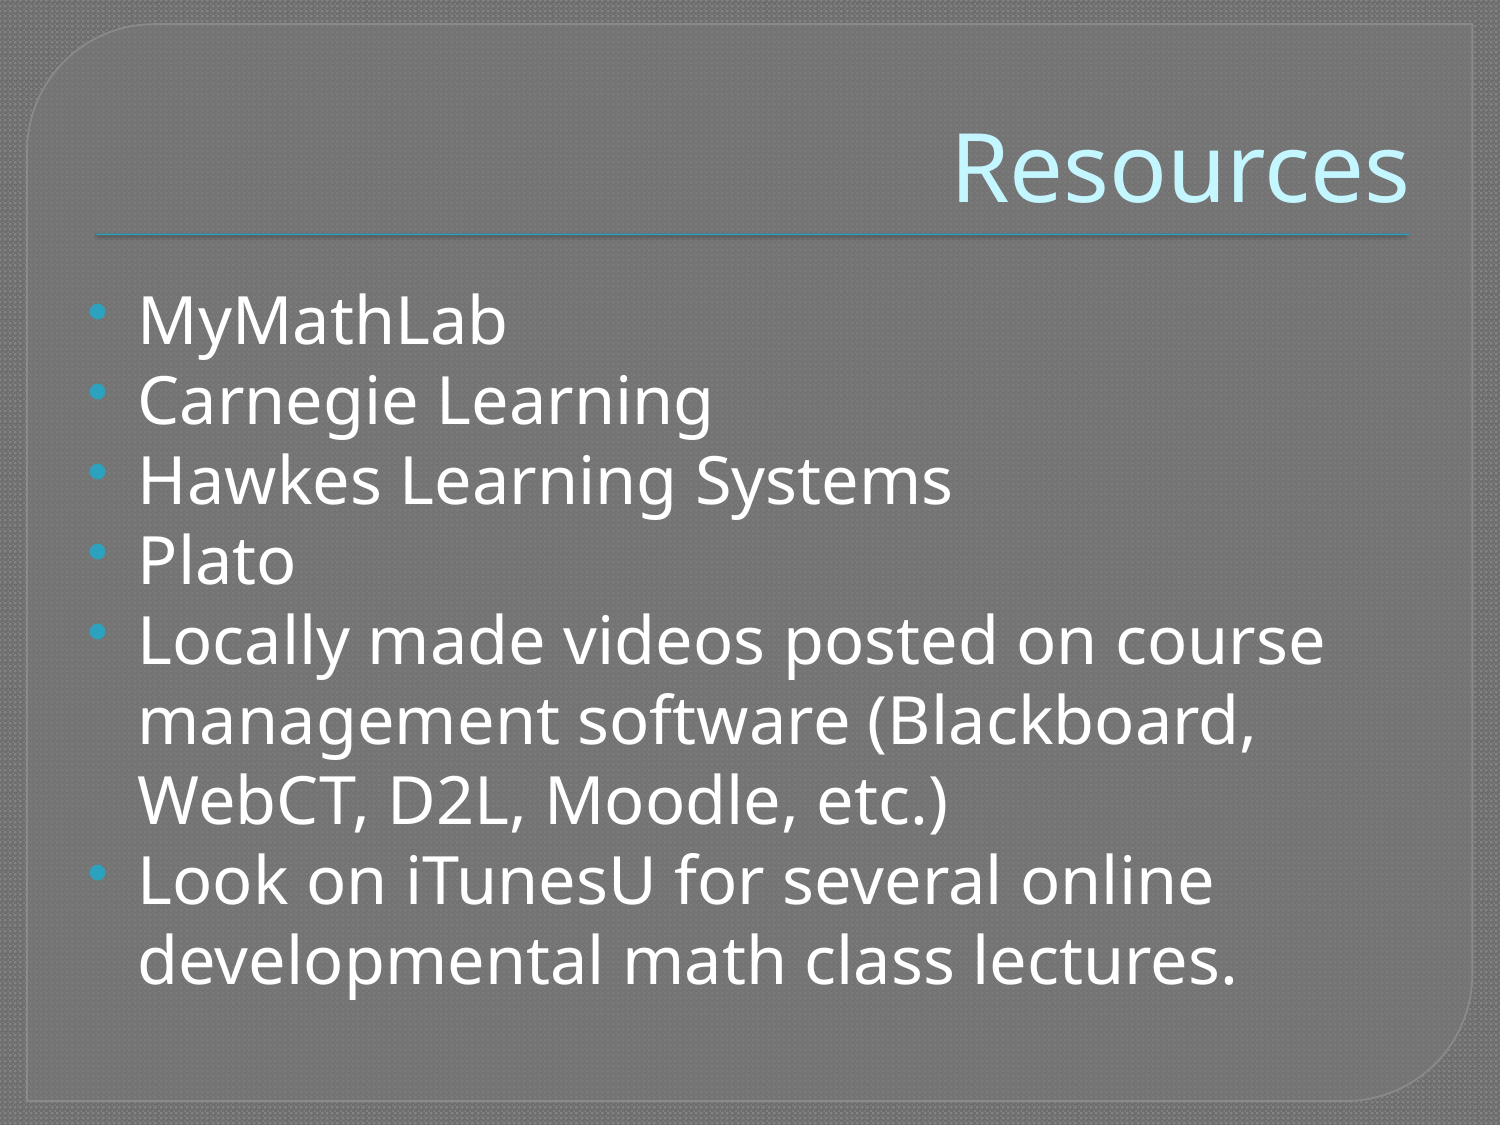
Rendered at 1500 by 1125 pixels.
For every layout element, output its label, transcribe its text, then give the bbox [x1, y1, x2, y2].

title Resources [75, 41, 1425, 230]
list MyMathLab Carnegie Learning Hawkes Learning Systems Plato Locally made videos posted on course management software (Blackboard, WebCT, D2L, Moodle, etc.) Look on iTunesU for several online developmental math class lectures. [75, 270, 1425, 1013]
